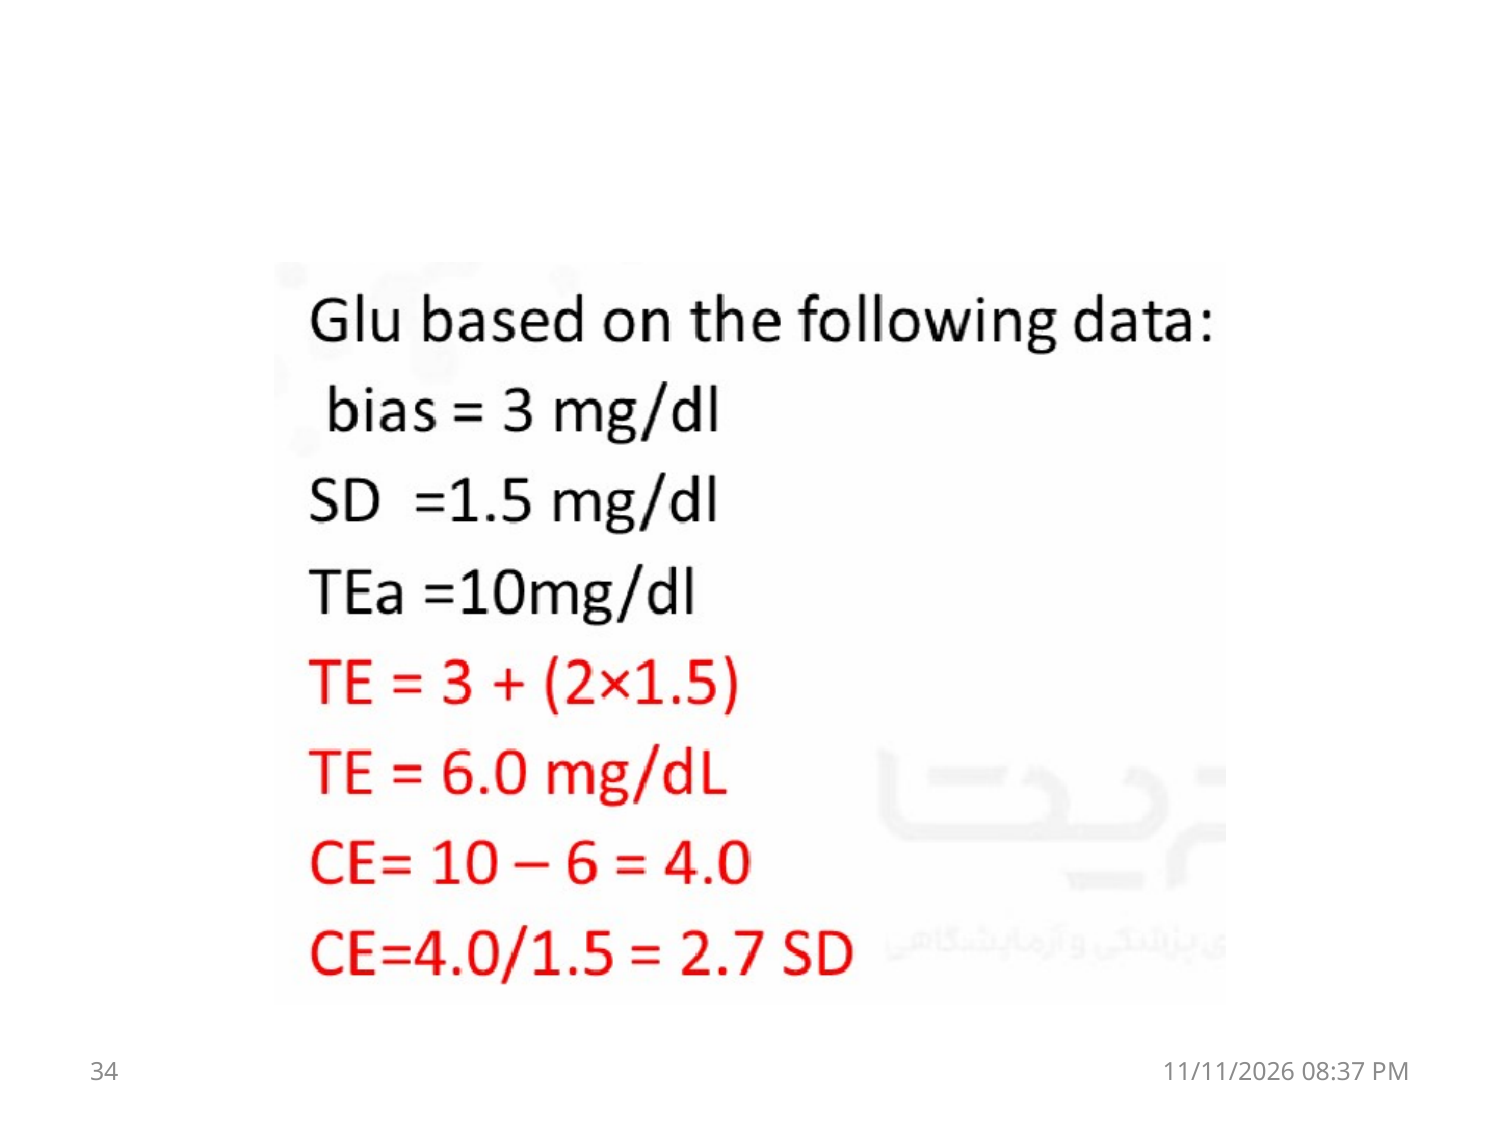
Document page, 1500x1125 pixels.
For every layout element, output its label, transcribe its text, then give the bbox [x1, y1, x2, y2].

slide_number 34 [75, 1042, 425, 1103]
slide_number فوريه 17، 20 [1074, 1042, 1425, 1103]
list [273, 262, 1226, 1006]
